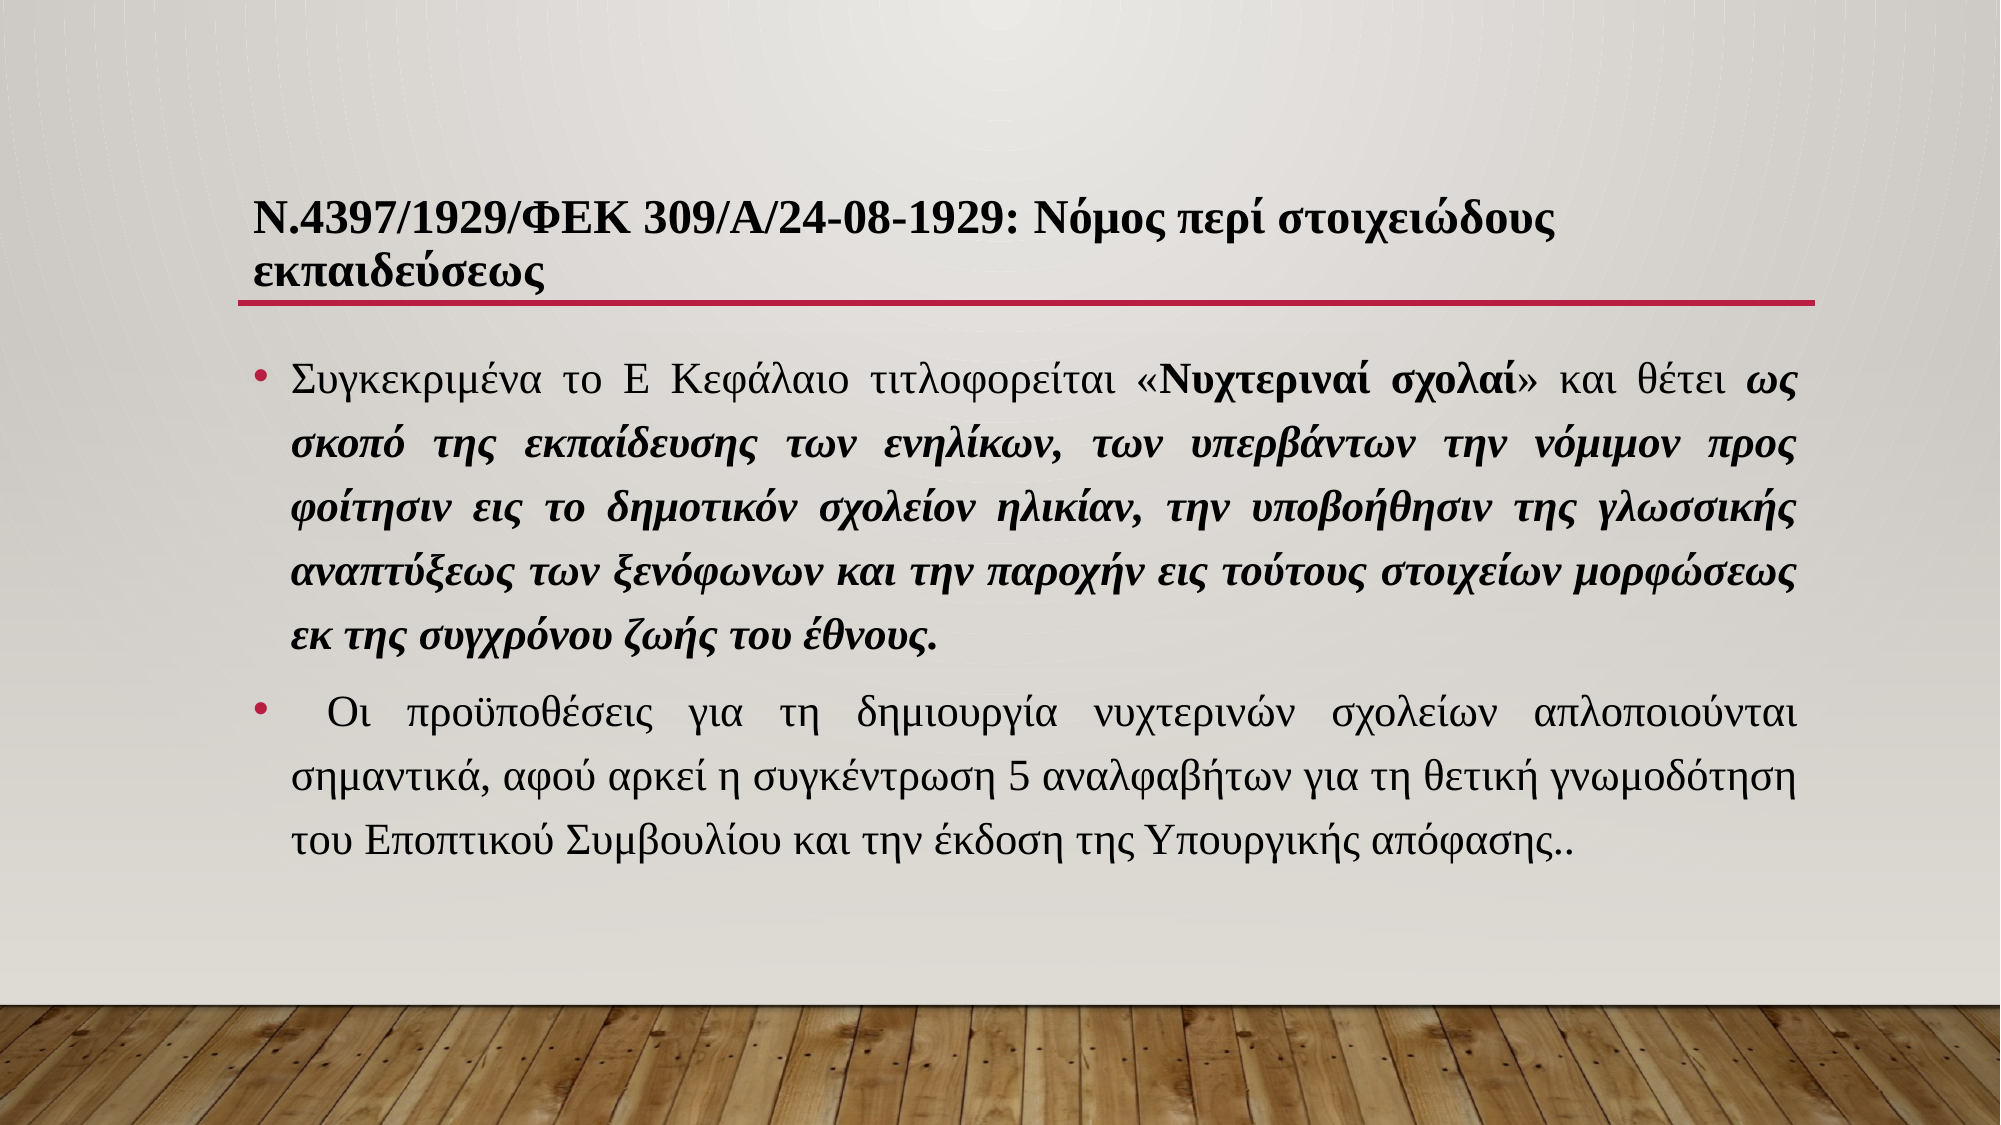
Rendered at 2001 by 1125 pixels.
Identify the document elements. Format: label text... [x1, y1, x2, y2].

title Ν.4397/1929/ΦΕΚ 309/Α/24-08-1929: Νόμος περί στοιχειώδους εκπαιδεύσεως [238, 131, 1814, 305]
picture [0, 1005, 2000, 1125]
list Συγκεκριμένα το Ε Κεφάλαιο τιτλοφορείται «Νυχτεριναί σχολαί» και θέτει ως σκοπό της εκπαίδευσης των ενηλίκων, των υπερβάντων την νόμιμον προς φοίτησιν εις το δημοτικόν σχολείον ηλικίαν, την υποβοήθησιν της γλωσσικής αναπτύξεως των ξενόφωνων και την παροχήν εις τούτους στοιχείων μορφώσεως εκ της συγχρόνου ζωής του έθνους. Οι προϋποθέσεις για τη δημιουργία νυχτερινών σχολείων απλοποιούνται σημαντικά, αφού αρκεί η συγκέντρωση 5 αναλφαβήτων για τη θετική γνωμοδότηση του Εποπτικού Συμβουλίου και την έκδοση της Υπουργικής απόφασης.. [238, 330, 1814, 897]
